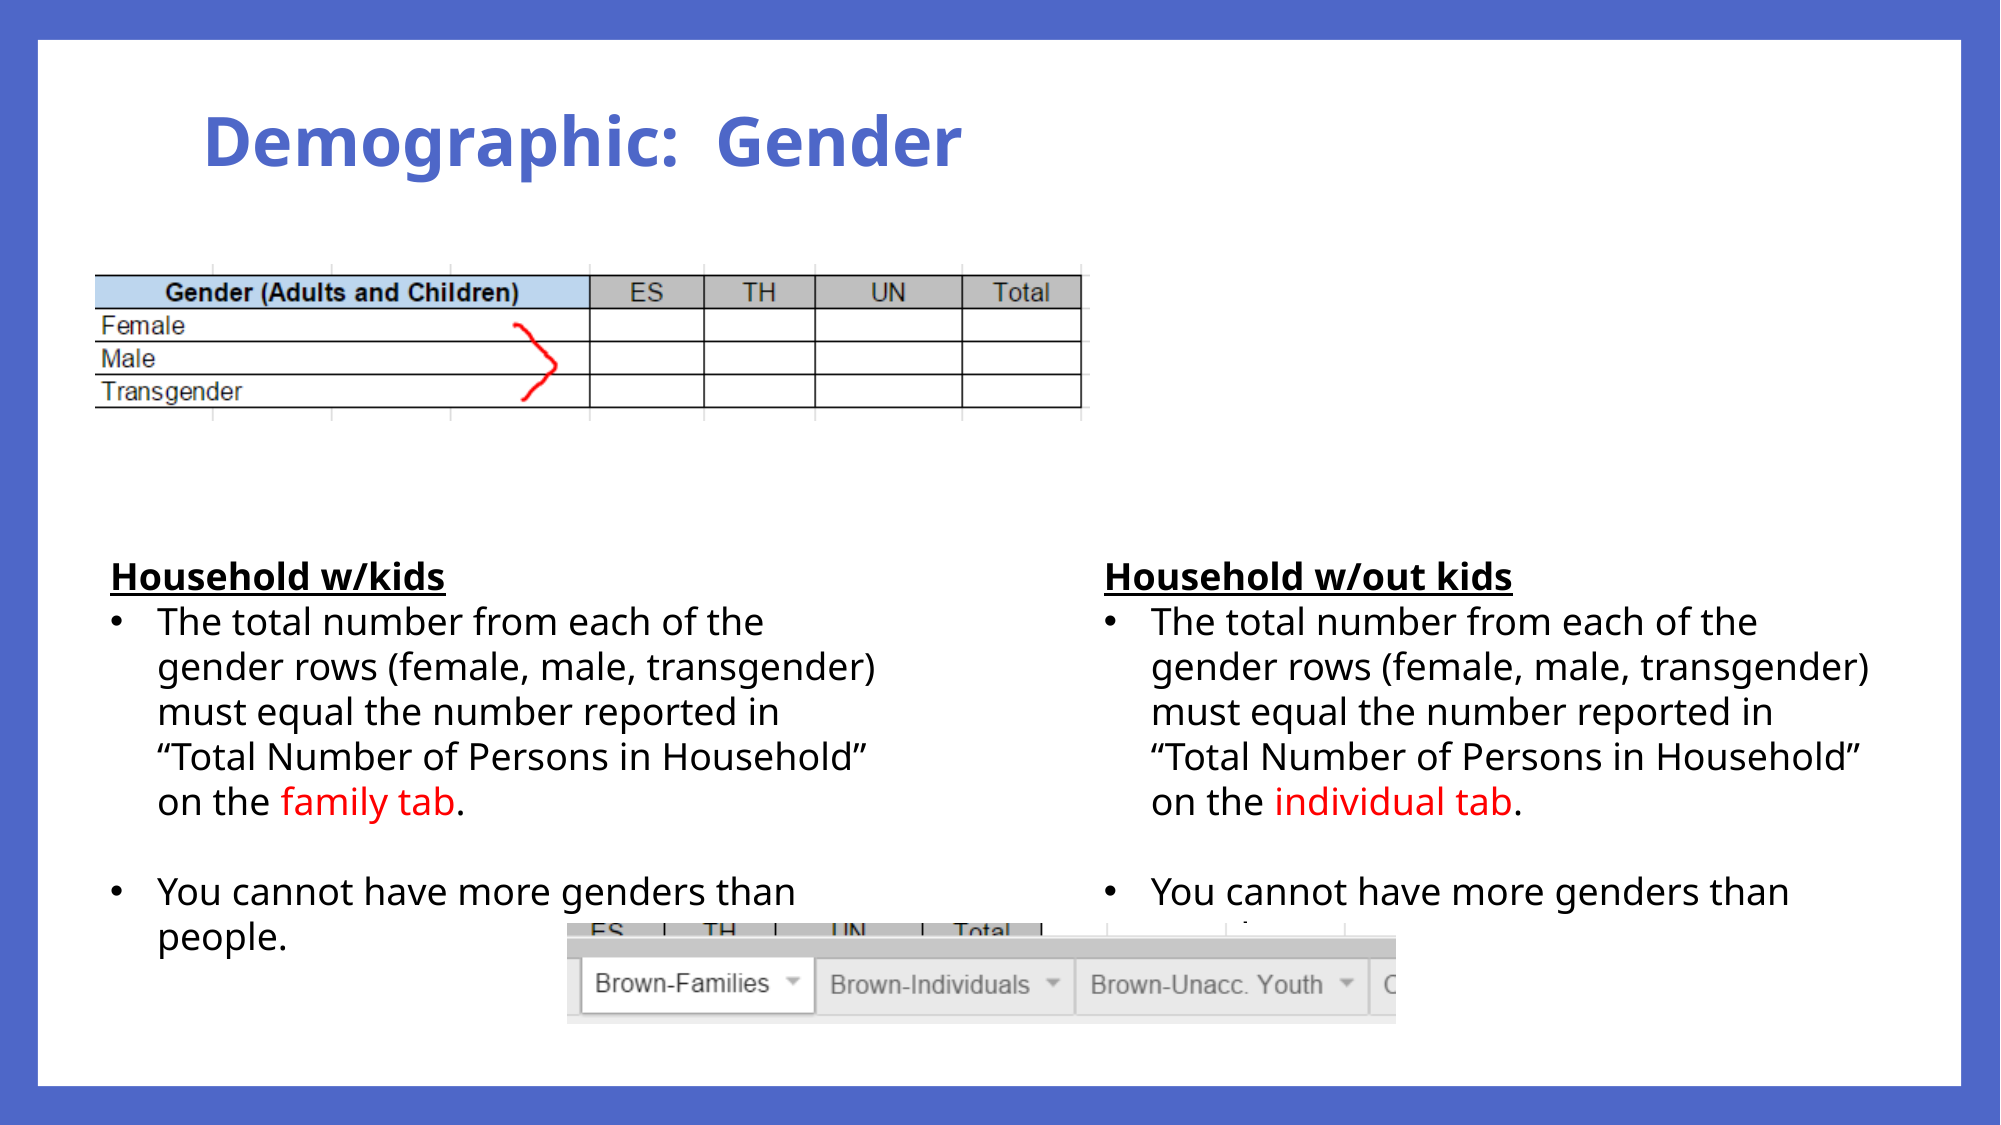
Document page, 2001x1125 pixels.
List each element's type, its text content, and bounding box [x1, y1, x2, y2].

title Demographic: Gender [187, 99, 1808, 190]
picture [567, 923, 1396, 1025]
picture [95, 264, 1090, 421]
text_box Household w/kids The total number from each of the gender rows (female, male, transgender) must equal the number reported in “Total Number of Persons in Household” on the family tab. You cannot have more genders than people. [95, 545, 900, 965]
text_box Household w/out kids The total number from each of the gender rows (female, male, transgender) must equal the number reported in “Total Number of Persons in Household” on the individual tab. You cannot have more genders than people. [1089, 545, 1895, 1010]
